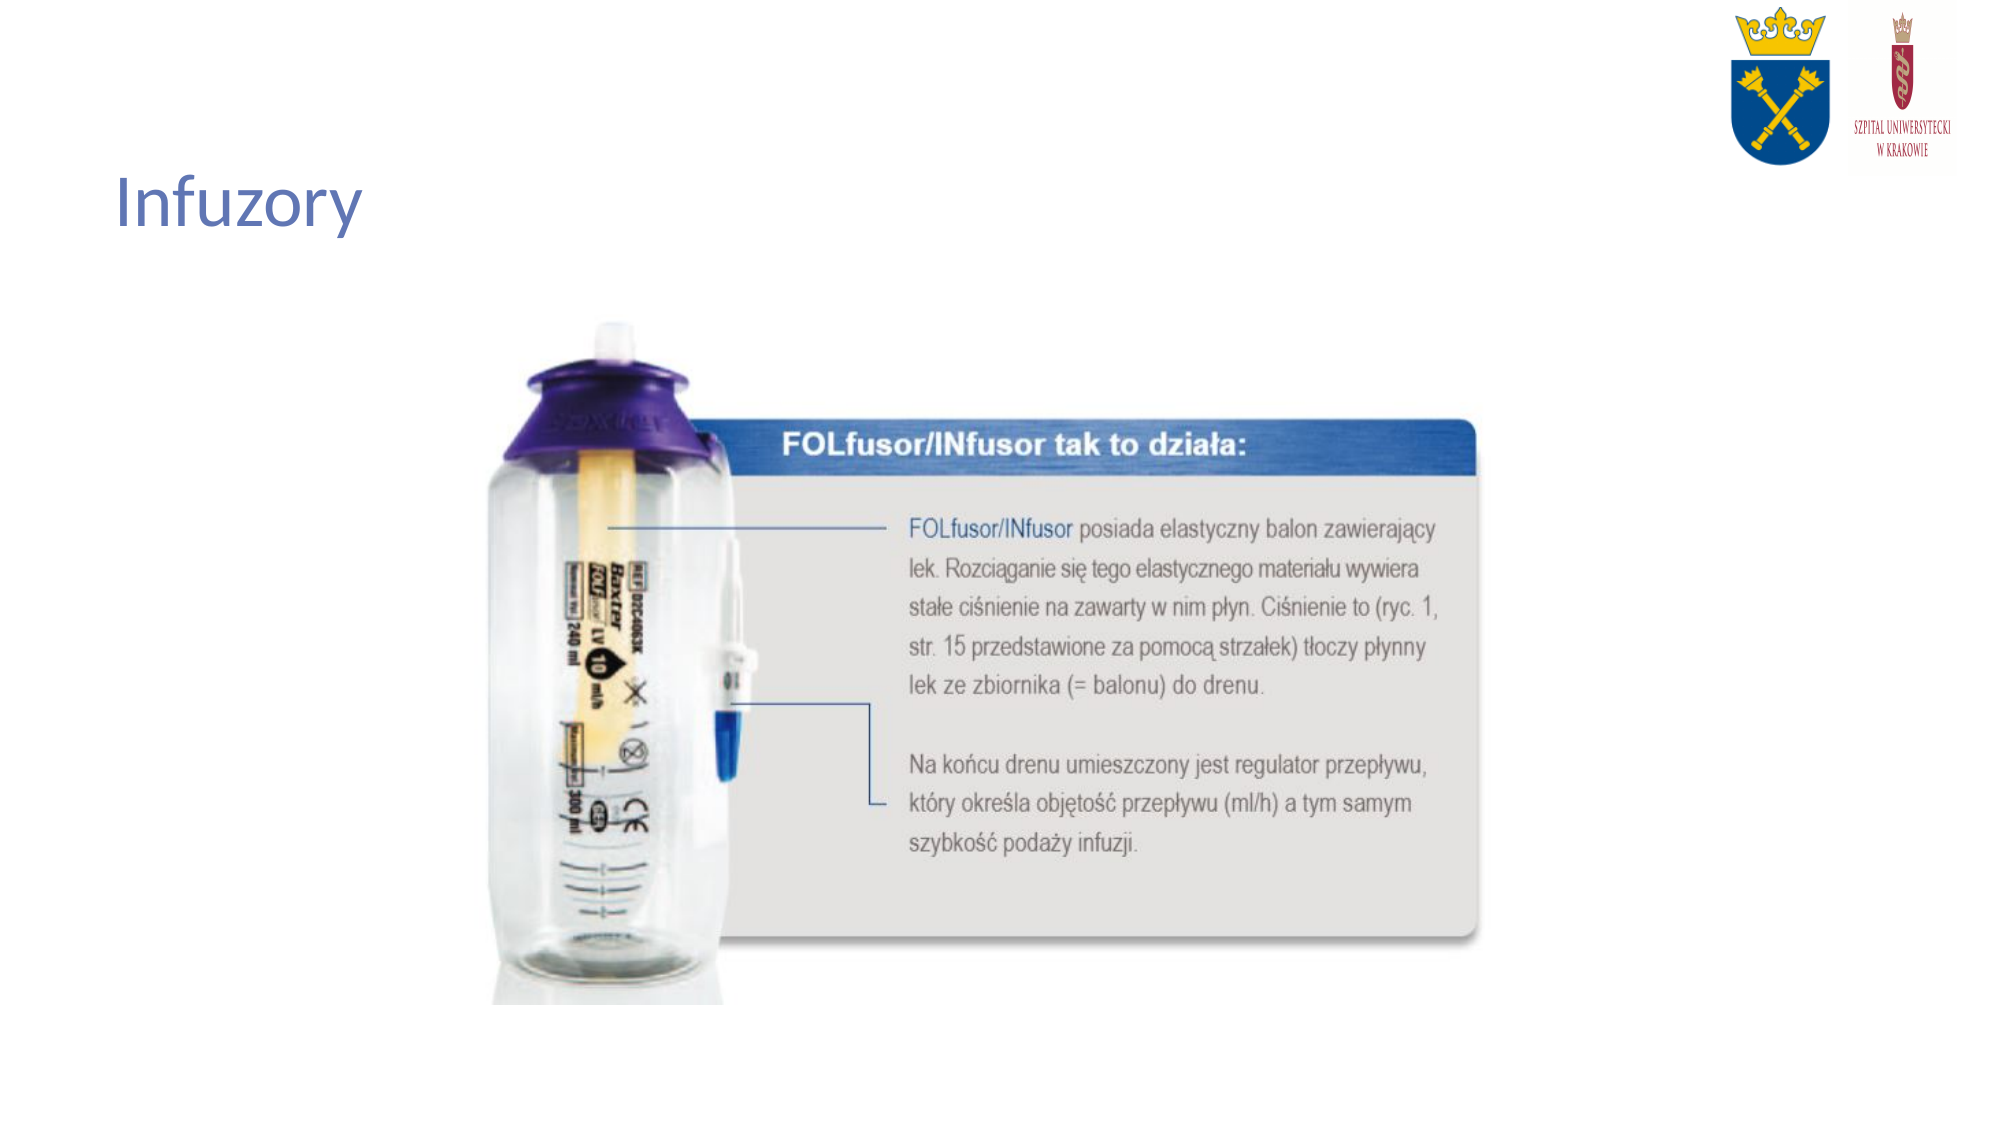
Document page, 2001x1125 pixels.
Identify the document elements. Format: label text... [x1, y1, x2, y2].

title Infuzory [99, 61, 1524, 249]
picture [1727, 7, 1835, 172]
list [431, 292, 1526, 1005]
picture [1848, 0, 1957, 176]
